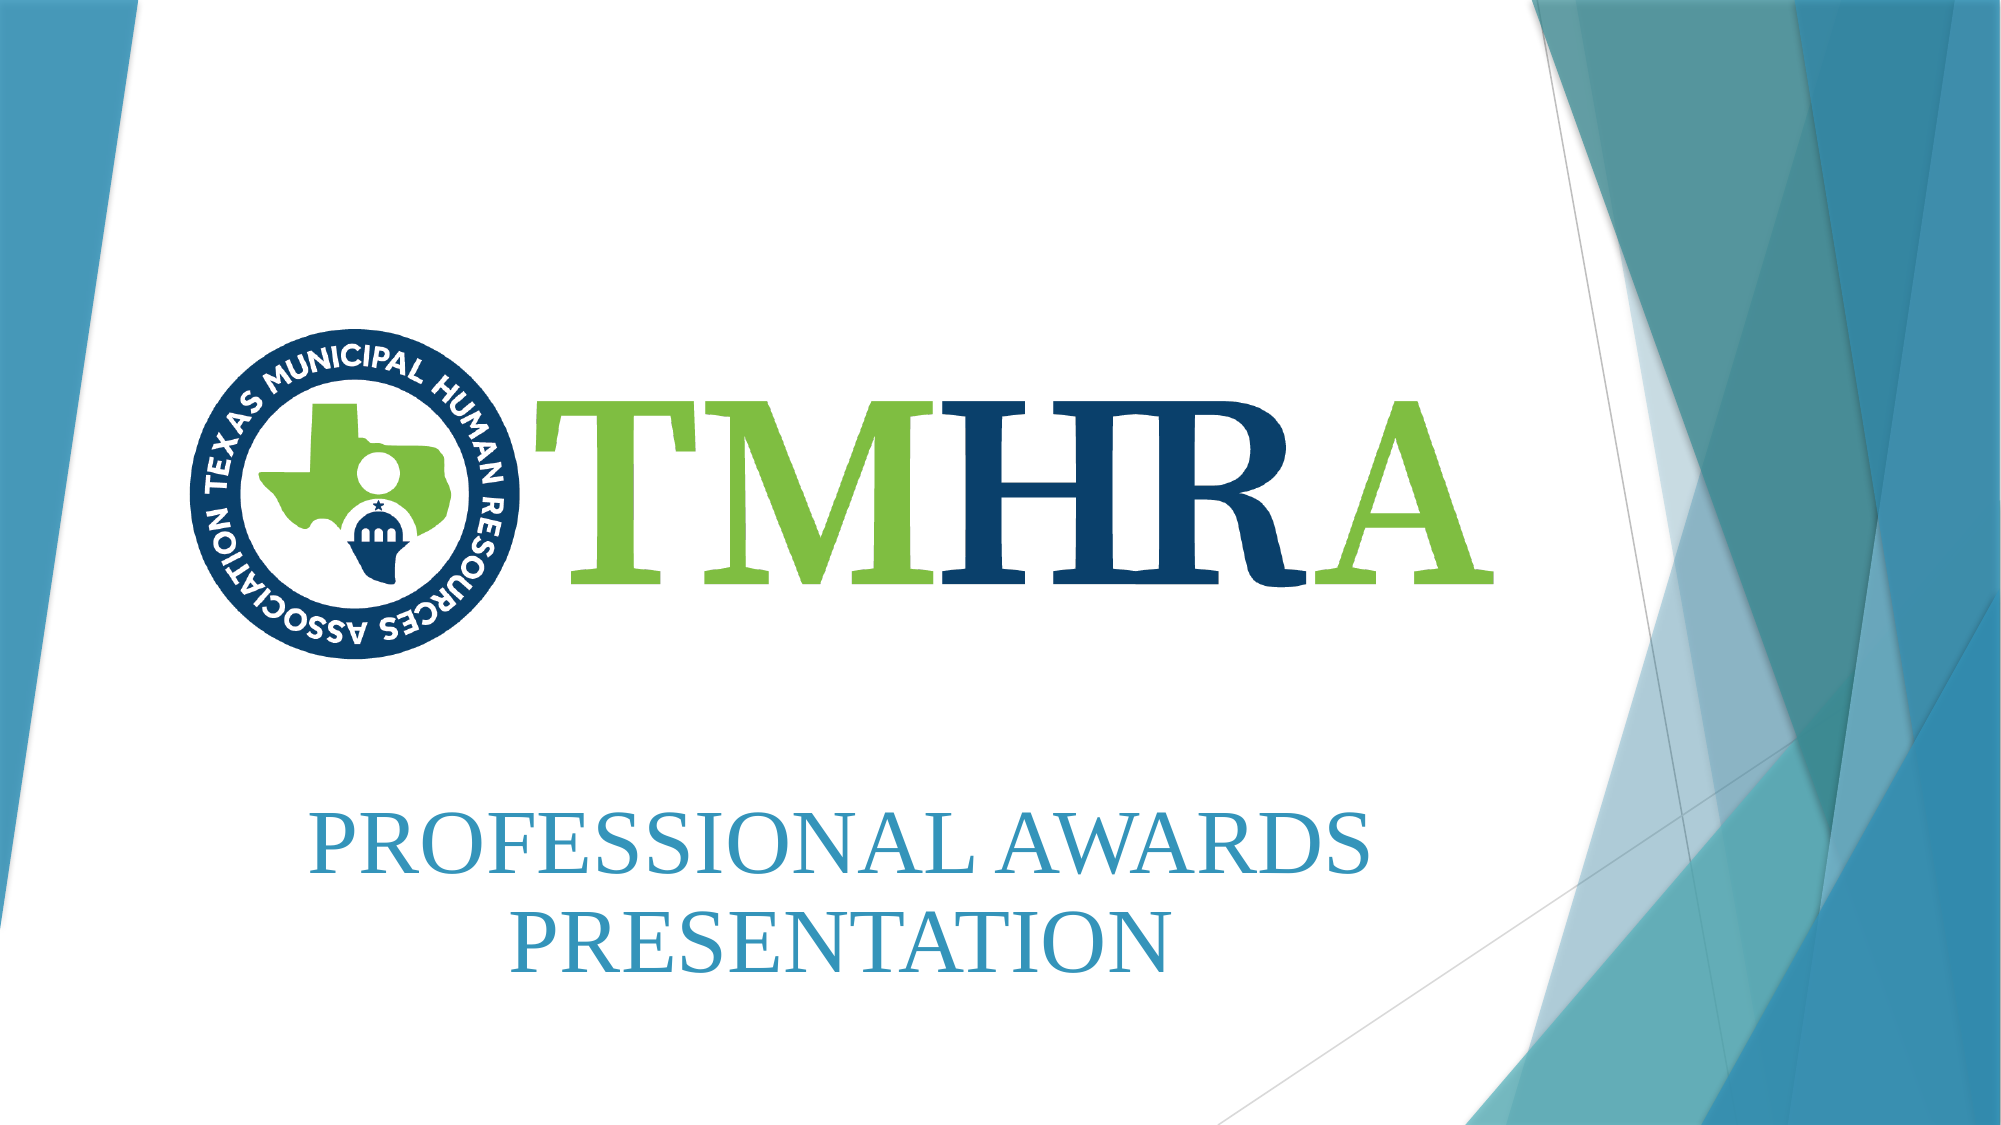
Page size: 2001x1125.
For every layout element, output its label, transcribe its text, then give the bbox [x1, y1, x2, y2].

picture [161, 292, 1522, 695]
title PROFESSIONAL AWARDS PRESENTATION [161, 750, 1522, 1000]
